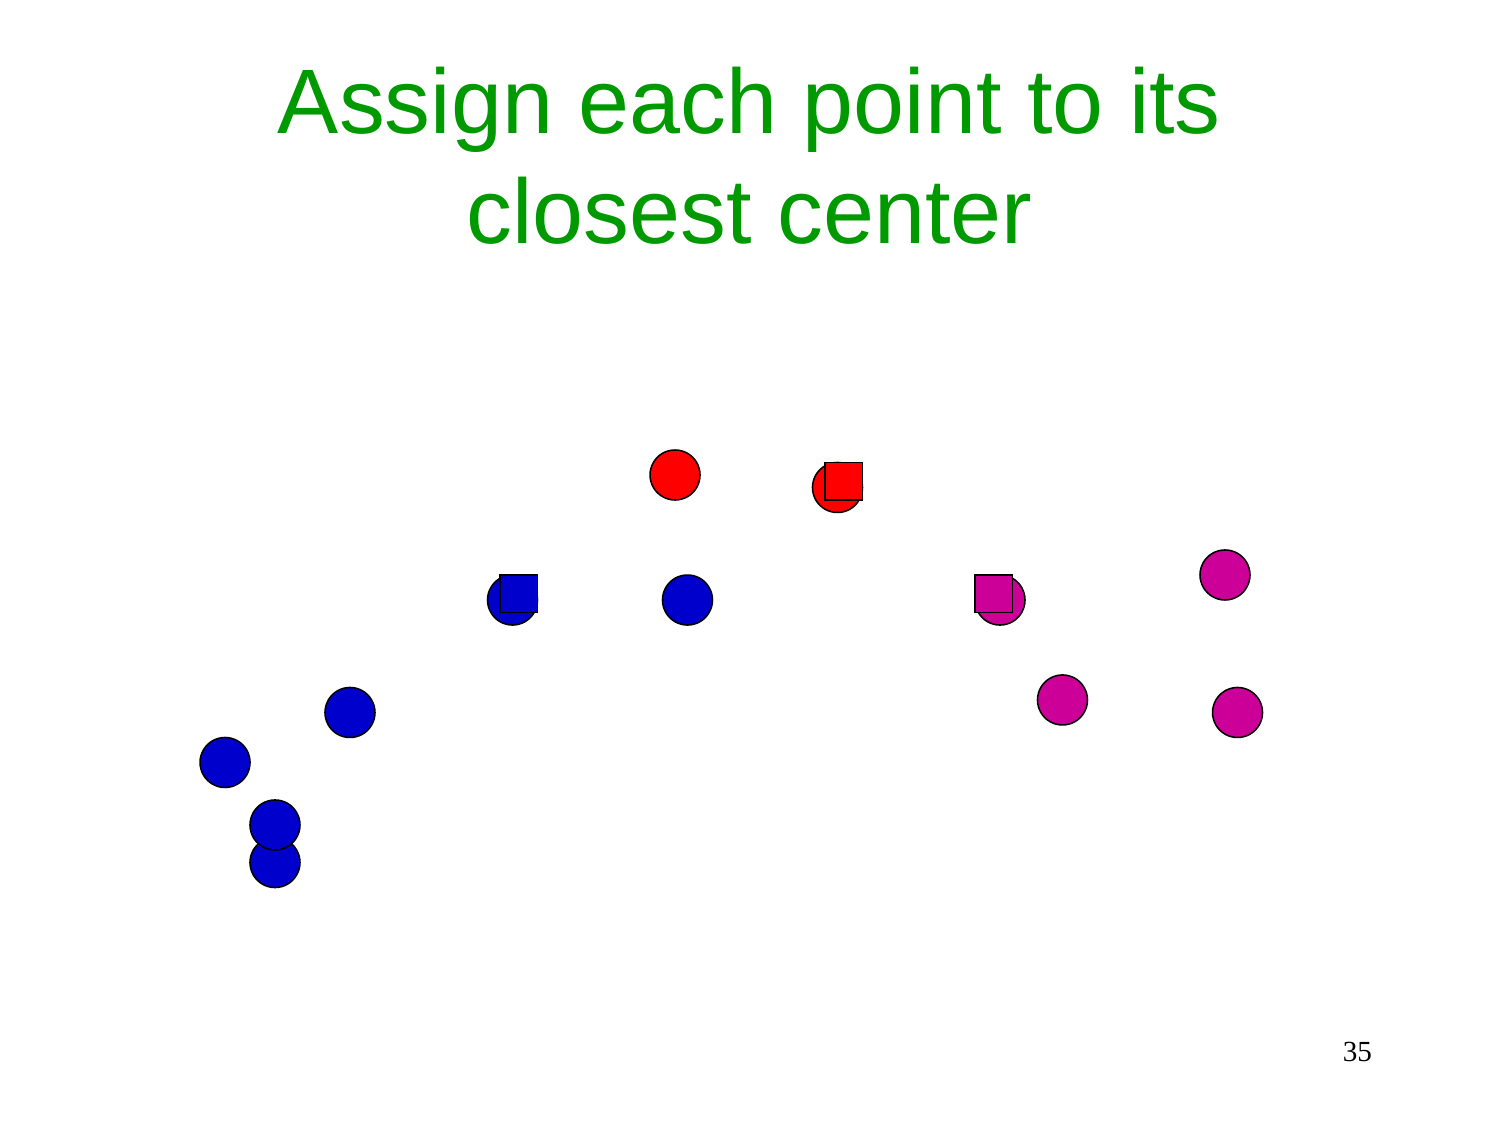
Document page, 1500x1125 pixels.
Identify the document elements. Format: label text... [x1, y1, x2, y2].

text_box [1200, 549, 1251, 601]
text_box [650, 450, 701, 501]
text_box [249, 844, 301, 888]
text_box [200, 737, 251, 788]
text_box [812, 465, 860, 513]
slide_number 35 [1074, 1024, 1388, 1101]
text_box [249, 799, 301, 851]
text_box [975, 575, 1013, 613]
text_box [1212, 687, 1263, 738]
title Assign each point to its closest center [112, 57, 1388, 246]
text_box [825, 462, 863, 500]
text_box [1037, 674, 1088, 725]
text_box [978, 578, 1026, 626]
text_box [487, 578, 534, 626]
text_box [662, 575, 713, 626]
text_box [500, 575, 538, 613]
text_box [324, 687, 376, 738]
